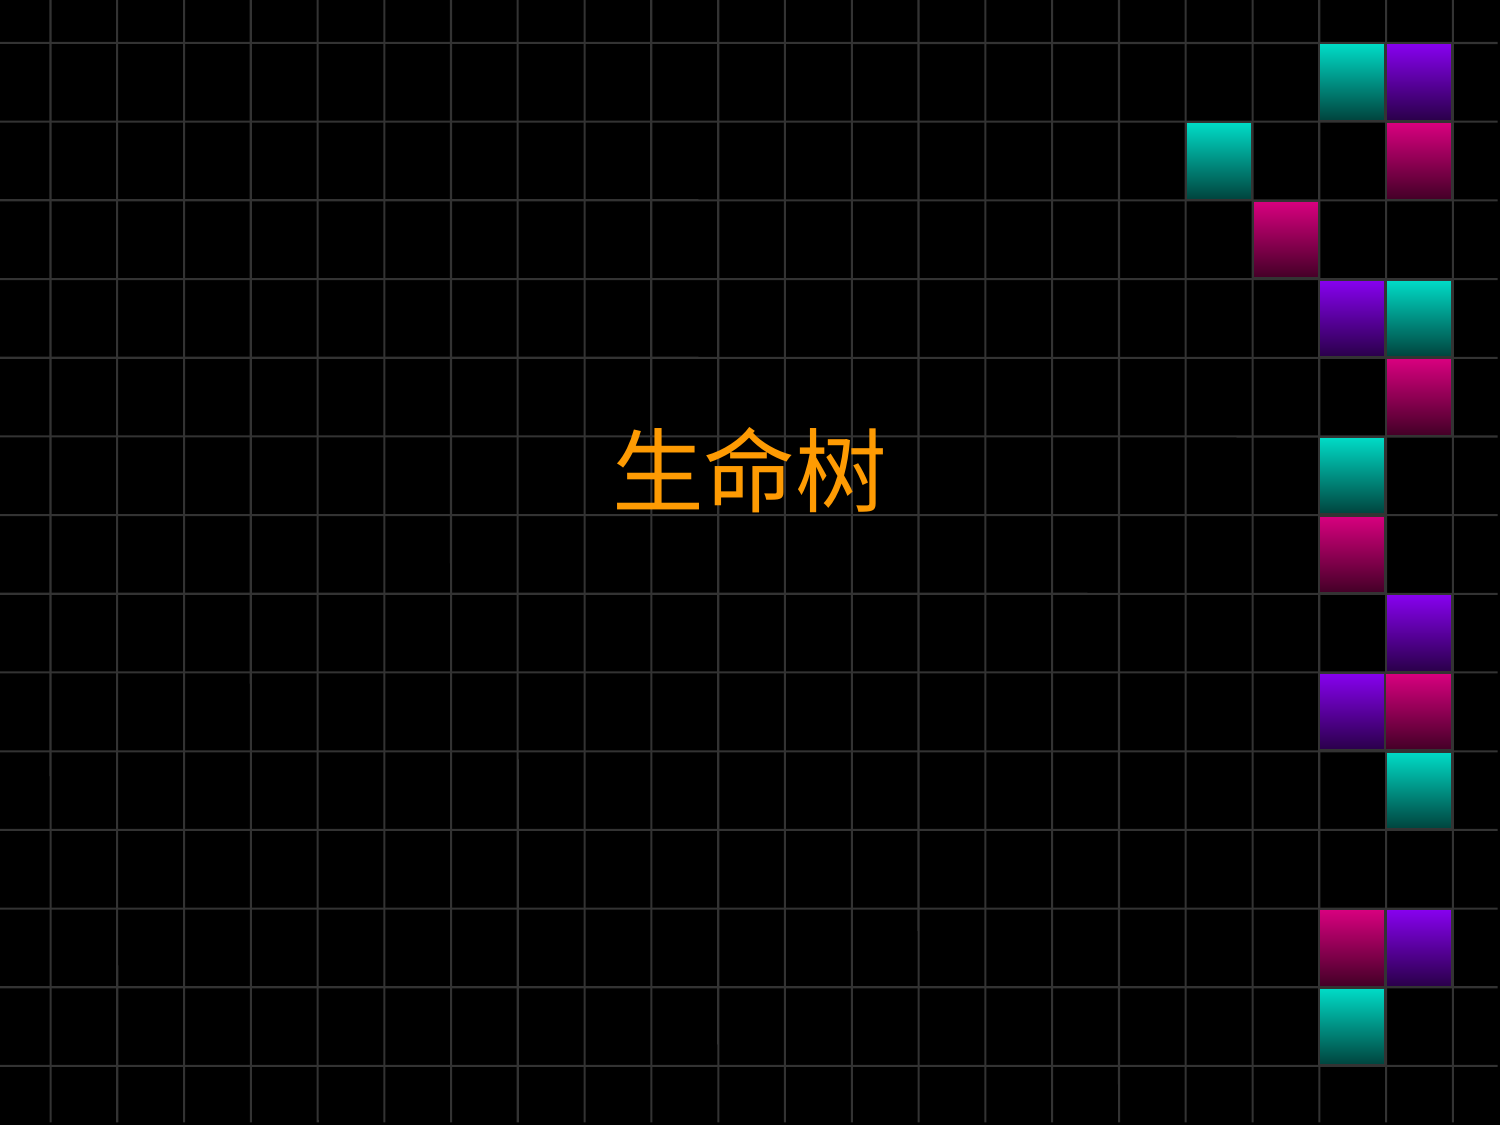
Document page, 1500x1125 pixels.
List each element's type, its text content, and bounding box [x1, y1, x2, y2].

title 生命树 [112, 375, 1388, 563]
subtitle [225, 637, 1275, 925]
